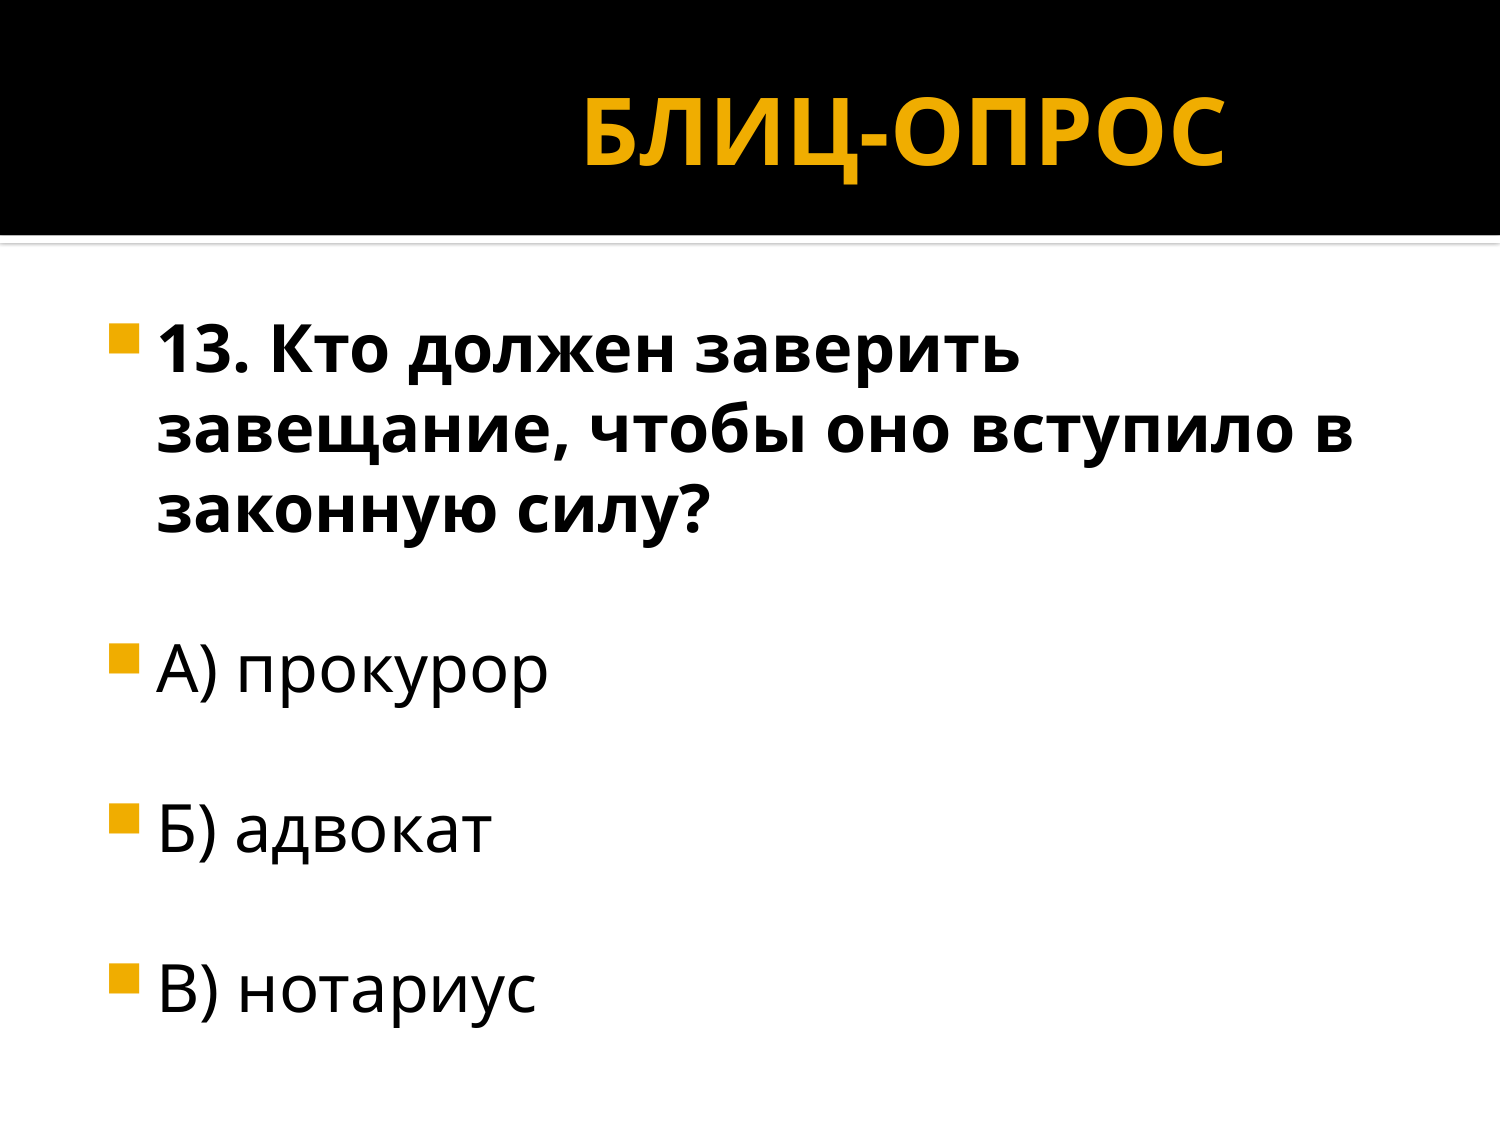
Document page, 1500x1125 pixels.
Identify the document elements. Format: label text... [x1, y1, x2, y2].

list 13. Кто должен заверить завещание, чтобы оно вступило в законную силу? А) прокурор Б) адвокат В) нотариус [75, 291, 1425, 1050]
title БЛИЦ-ОПРОС [75, 25, 1425, 231]
